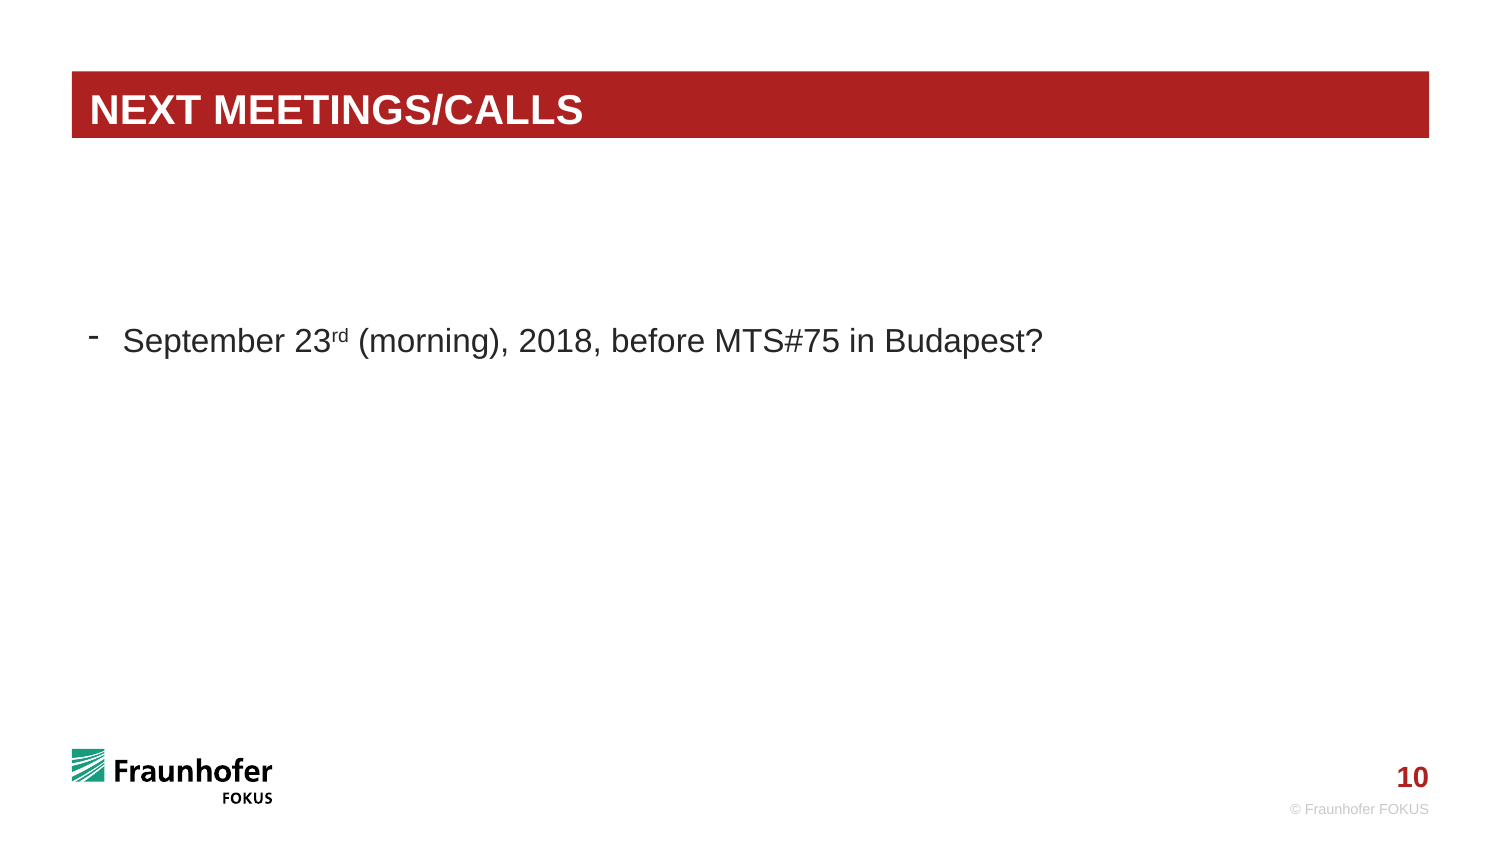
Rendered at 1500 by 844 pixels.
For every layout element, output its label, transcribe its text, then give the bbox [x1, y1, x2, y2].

list September 23rd (morning), 2018, before MTS#75 in Budapest? [71, 156, 1292, 731]
footer © Fraunhofer FOKUS [70, 794, 1430, 824]
title Next meetings/calls [71, 71, 1430, 138]
